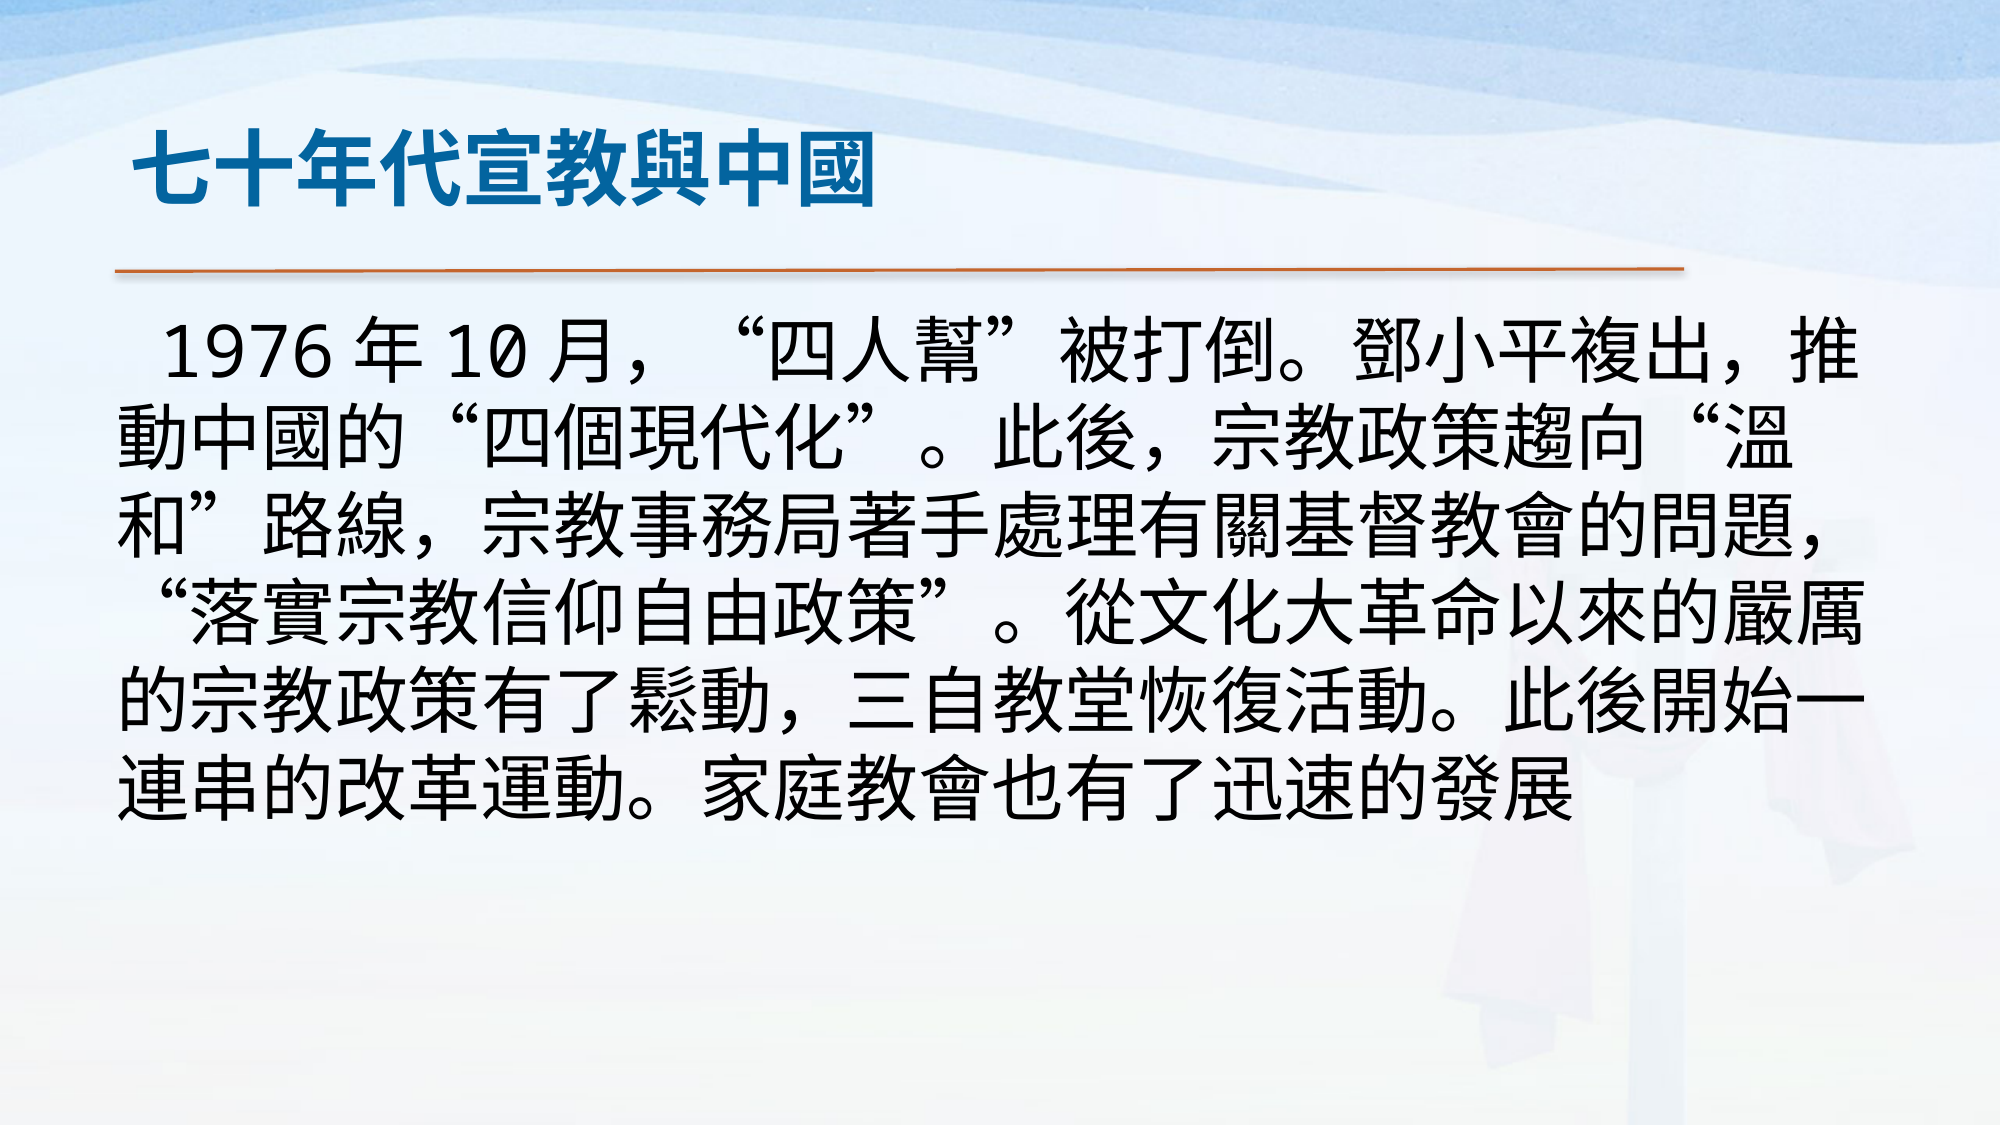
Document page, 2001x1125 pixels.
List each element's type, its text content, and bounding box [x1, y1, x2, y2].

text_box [114, 268, 1685, 272]
picture [0, 0, 2000, 1125]
text_box 七十年代宣教與中國 [114, 109, 1900, 224]
text_box 1976年10月，“四人幫”被打倒。鄧小平複出，推動中國的“四個現代化”。此後，宗教政策趨向“溫和”路線，宗教事務局著手處理有關基督教會的問題，“落實宗教信仰自由政策”。從文化大革命以來的嚴厲的宗教政策有了鬆動，三自教堂恢復活動。此後開始一連串的改革運動。家庭教會也有了迅速的發展 [101, 297, 1904, 1016]
text_box [270, 224, 1730, 297]
